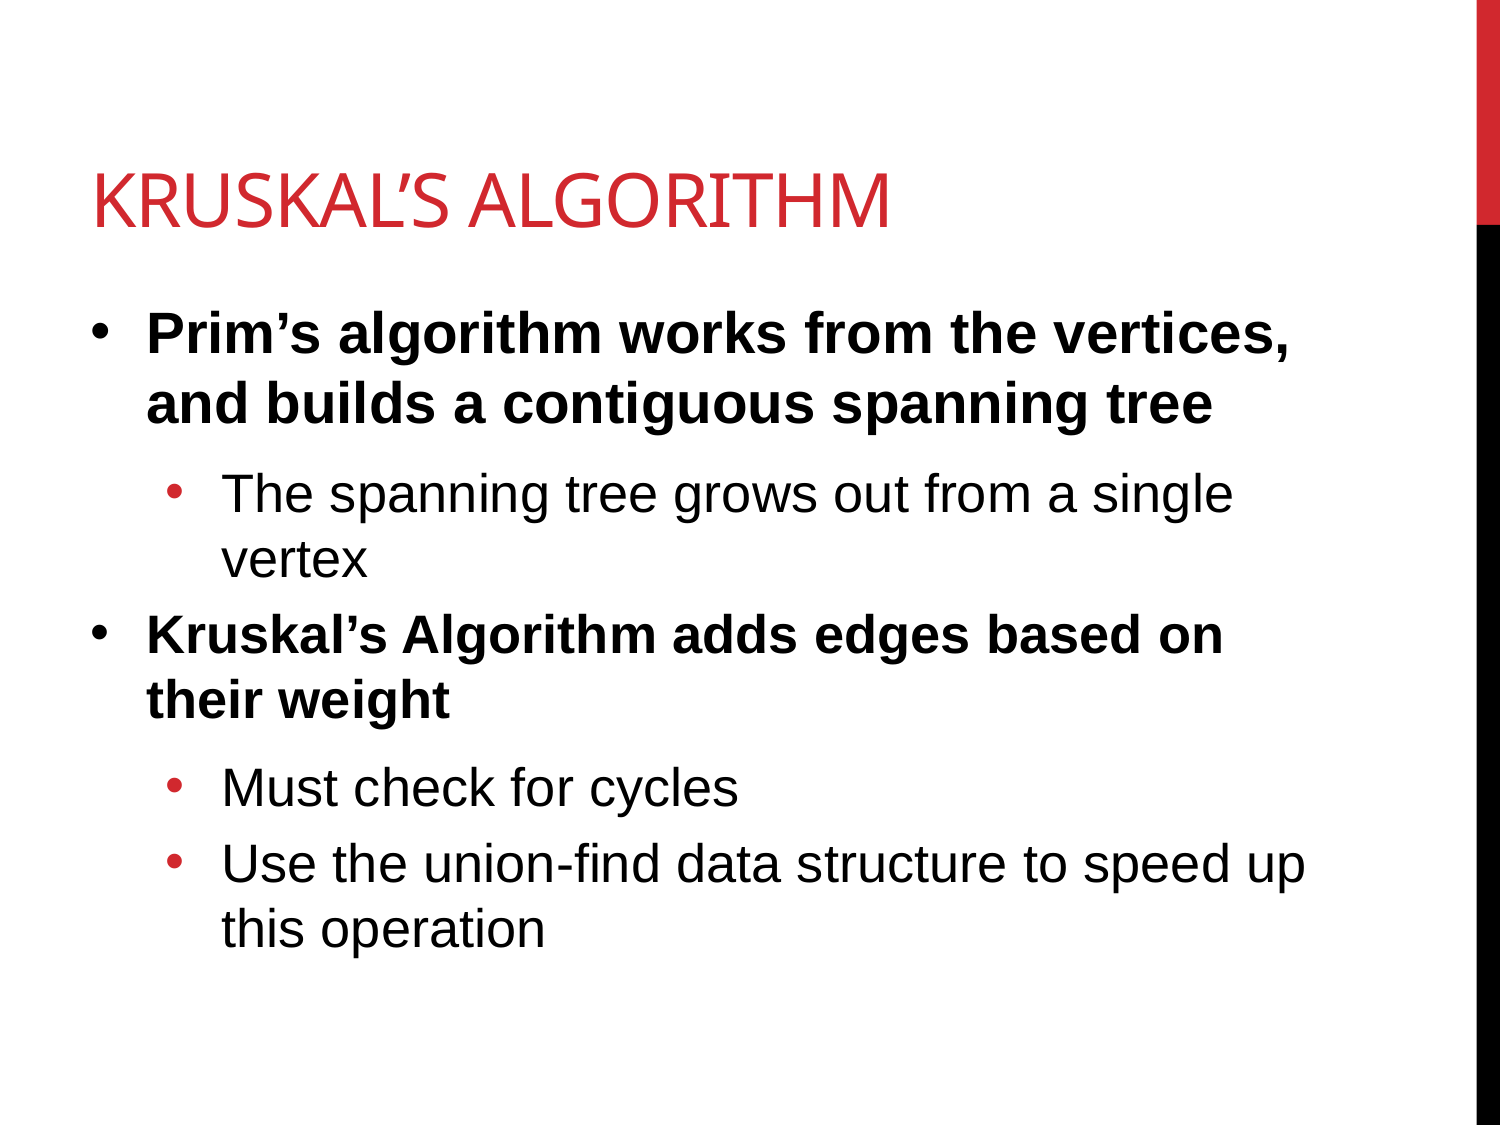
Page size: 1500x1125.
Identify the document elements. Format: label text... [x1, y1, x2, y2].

title Kruskal’s ALgorithm [75, 25, 1325, 250]
list Prim’s algorithm works from the vertices, and builds a contiguous spanning tree The spanning tree grows out from a single vertex Kruskal’s Algorithm adds edges based on their weight Must check for cycles Use the union-find data structure to speed up this operation [75, 287, 1325, 1052]
